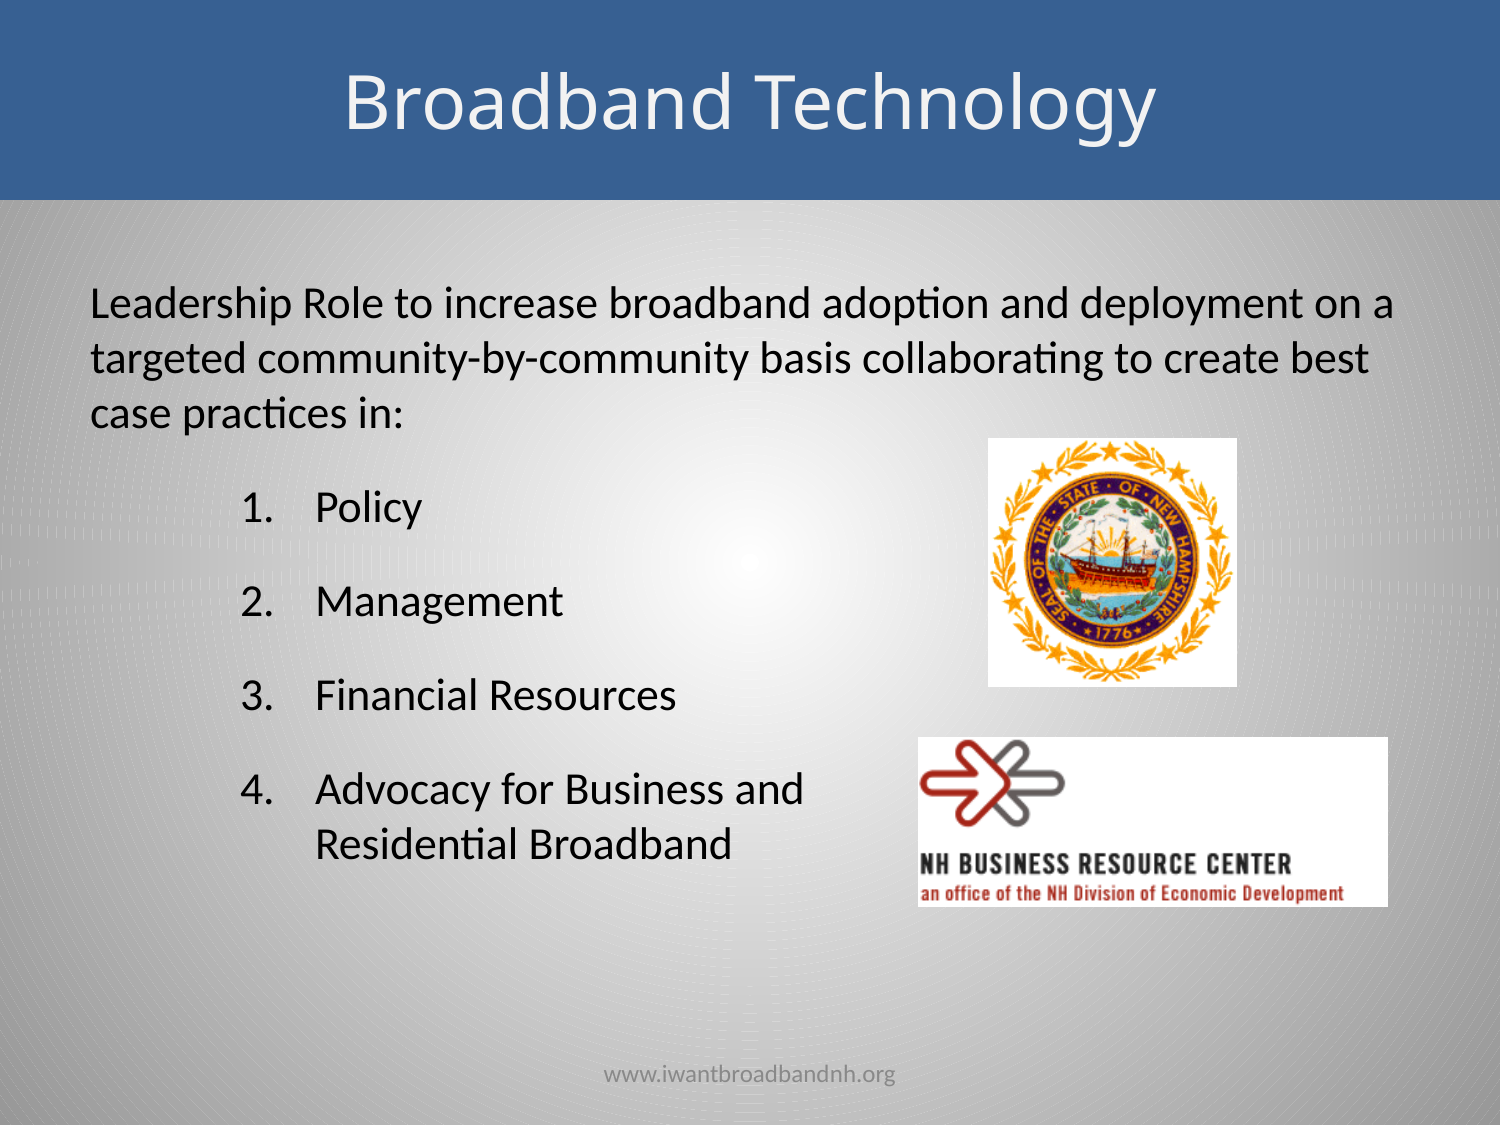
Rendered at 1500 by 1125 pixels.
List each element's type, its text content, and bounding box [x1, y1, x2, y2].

picture [918, 737, 1388, 907]
list Leadership Role to increase broadband adoption and deployment on a targeted community-by-community basis collaborating to create best case practices in: Policy Management Financial Resources Advocacy for Business and Residential Broadband [74, 224, 1426, 1076]
picture [987, 437, 1238, 688]
text_box Broadband Technology [0, 0, 1500, 200]
footer www.iwantbroadbandnh.org [512, 1042, 988, 1103]
